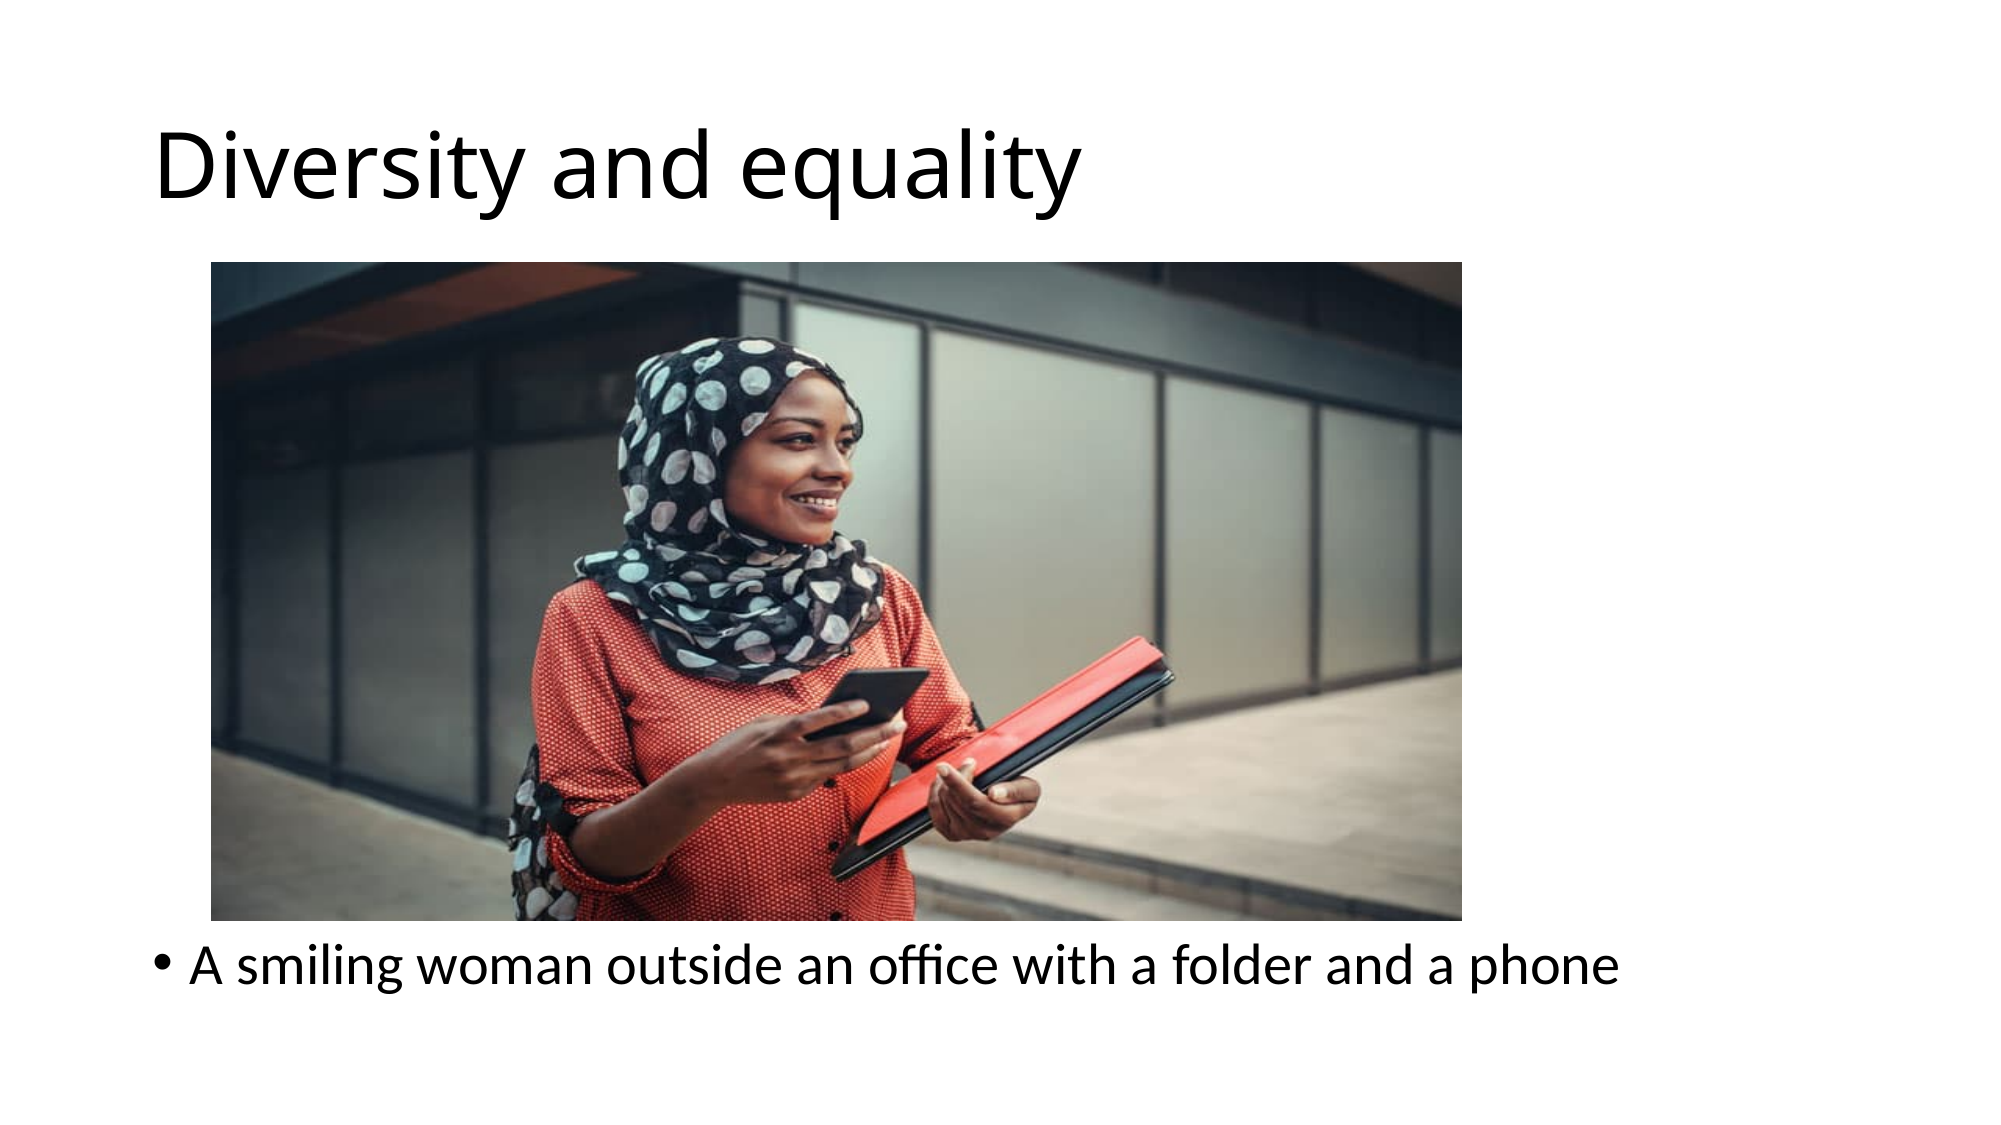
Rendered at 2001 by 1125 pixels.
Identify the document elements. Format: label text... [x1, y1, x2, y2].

picture [211, 262, 1462, 921]
title Diversity and equality [137, 59, 1863, 249]
list A smiling woman outside an office with a folder and a phone [137, 249, 1863, 1102]
